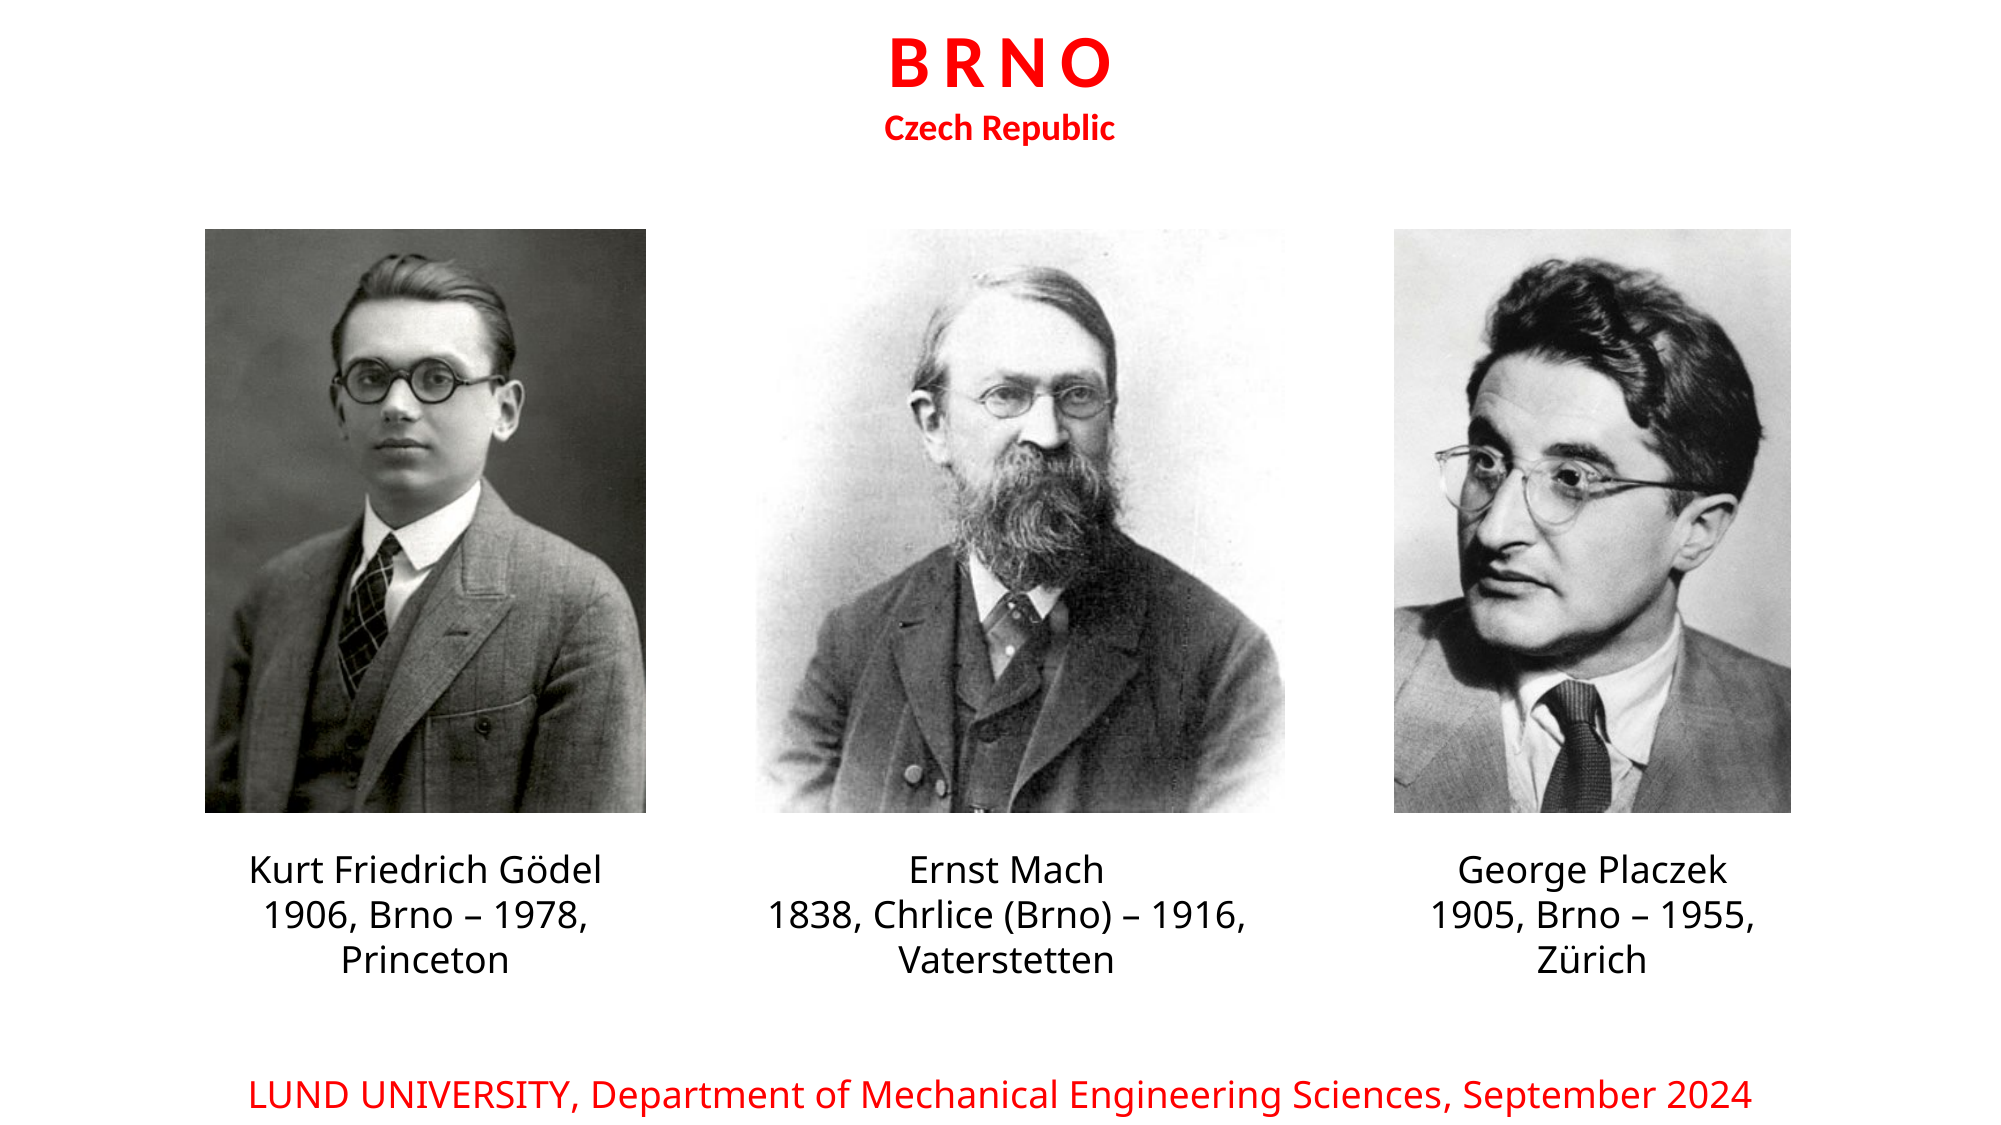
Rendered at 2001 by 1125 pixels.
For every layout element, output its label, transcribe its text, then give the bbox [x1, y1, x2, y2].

picture [1394, 229, 1791, 813]
text_box Kurt Friedrich Gödel 1906, Brno – 1978, Princeton [188, 839, 663, 989]
picture [755, 229, 1285, 813]
text_box George Placzek 1905, Brno – 1955, Zürich [1372, 839, 1813, 989]
text_box LUND UNIVERSITY, Department of Mechanical Engineering Sciences, September 2024 [0, 1063, 2000, 1124]
text_box Ernst Mach 1838, Chrlice (Brno) – 1916, Vaterstetten [677, 839, 1337, 989]
text_box BRNO Czech Republic [0, 5, 2000, 155]
picture [205, 229, 646, 813]
